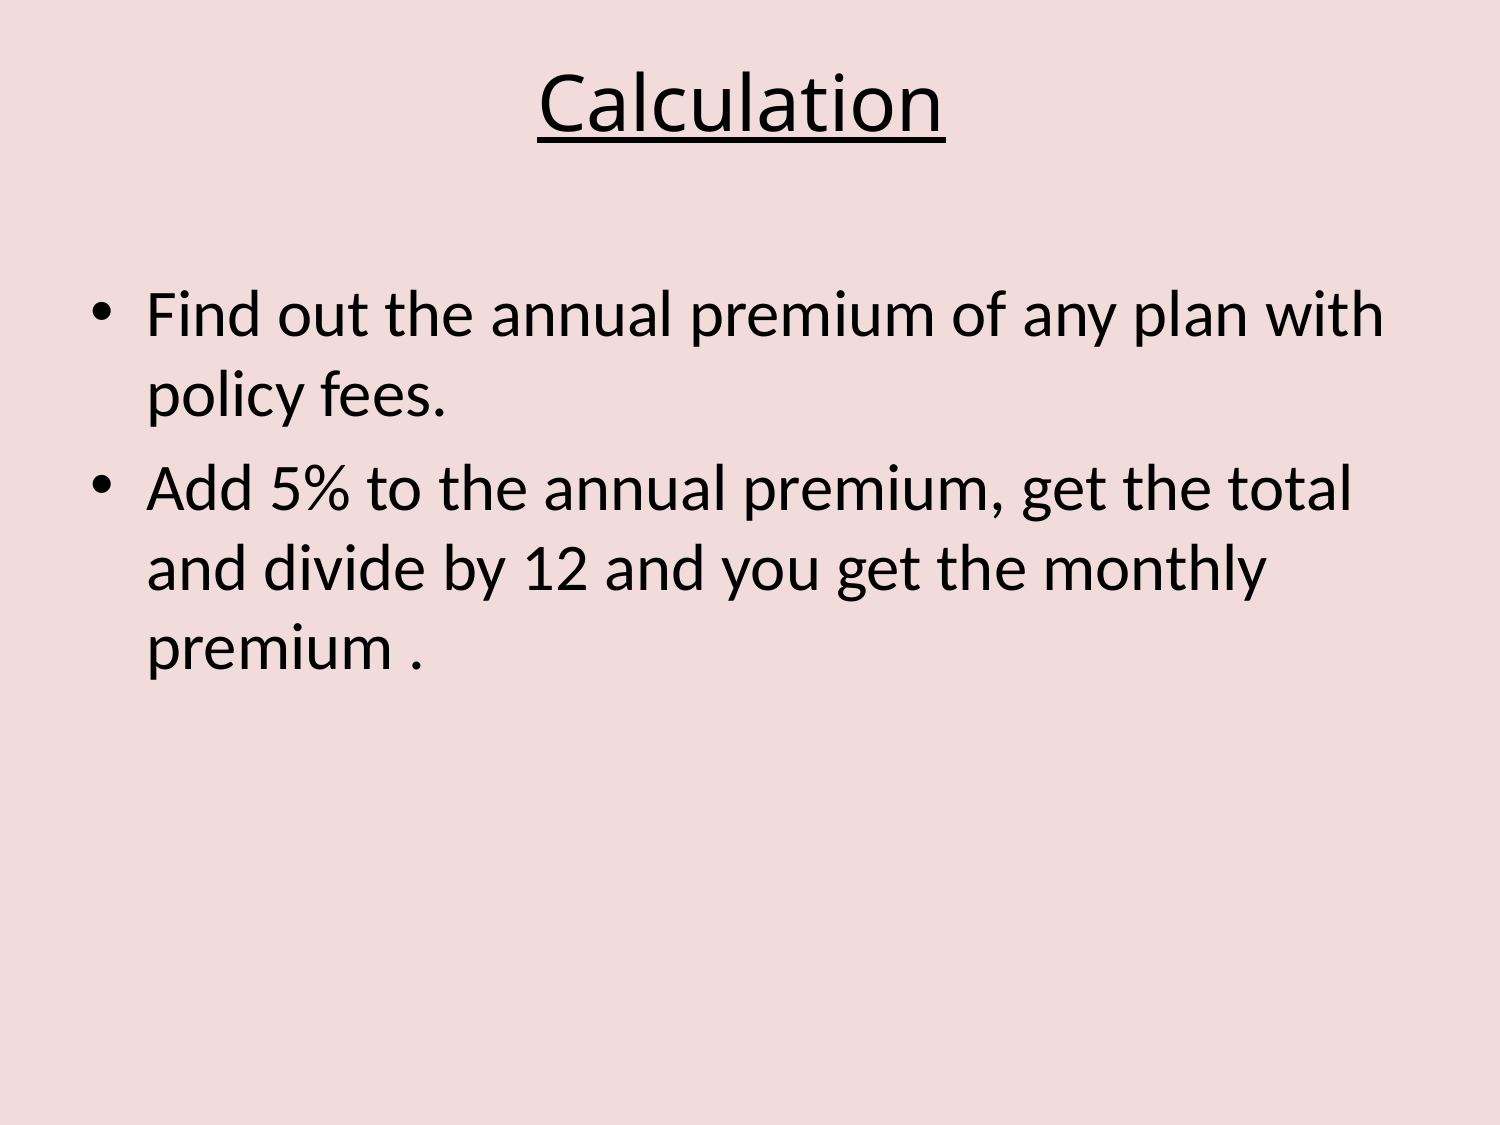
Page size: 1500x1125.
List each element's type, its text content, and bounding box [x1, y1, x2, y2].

list Find out the annual premium of any plan with policy fees. Add 5% to the annual premium, get the total and divide by 12 and you get the monthly premium . [75, 262, 1425, 1005]
title Calculation [75, 45, 1425, 233]
